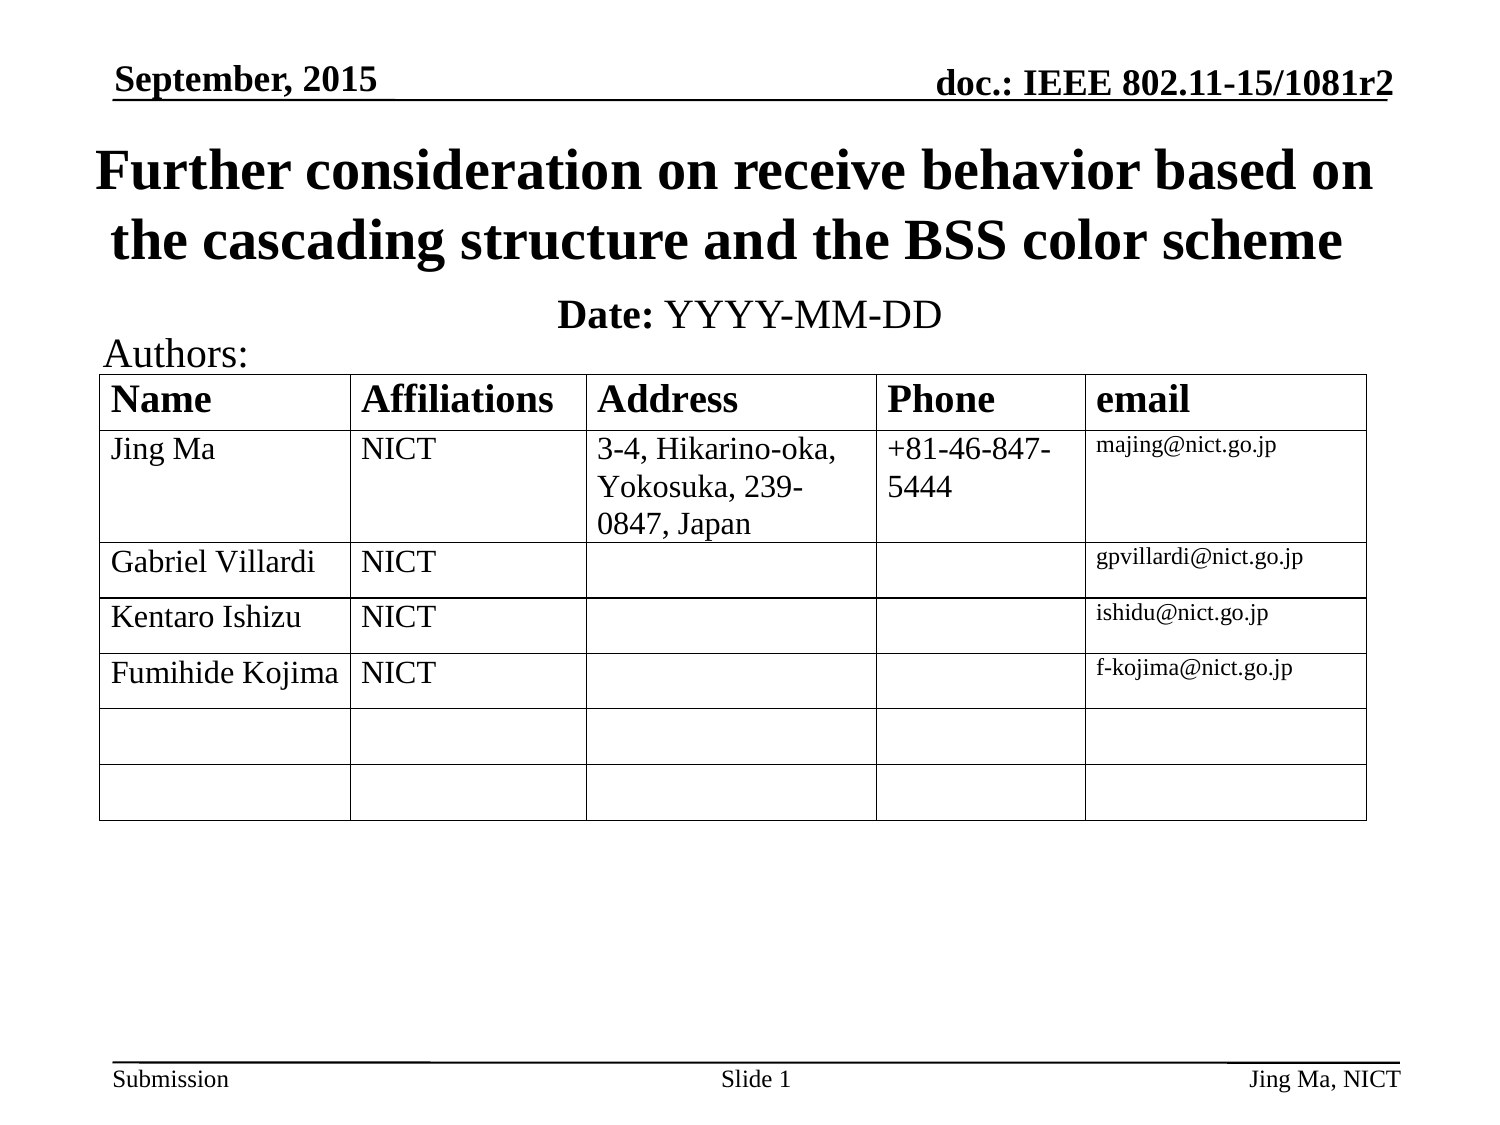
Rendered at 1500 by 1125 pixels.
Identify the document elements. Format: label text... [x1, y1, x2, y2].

slide_number Slide 1 [712, 1061, 800, 1123]
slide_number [114, 54, 493, 100]
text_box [84, 373, 1398, 868]
text_box Authors: [87, 318, 325, 372]
title Further consideration on receive behavior based on the cascading structure and the BSS color scheme [49, 113, 1420, 289]
footer Jing Ma, NICT [902, 1061, 1402, 1093]
list Date: YYYY-MM-DD [112, 278, 1388, 345]
